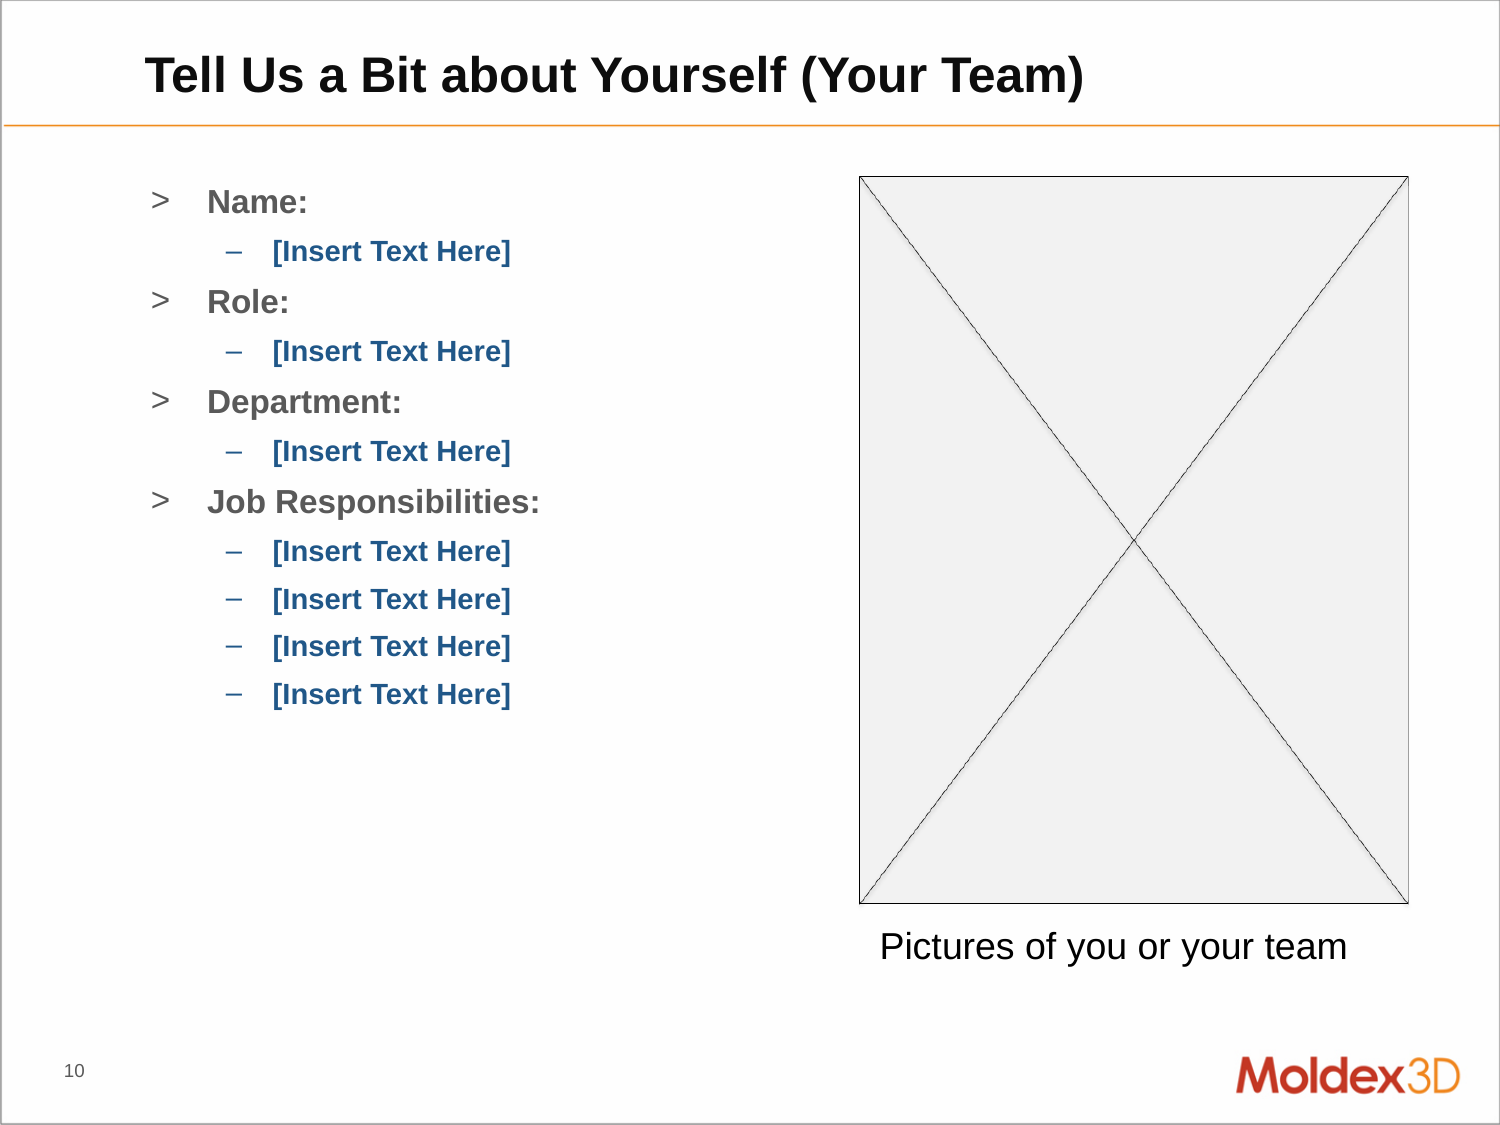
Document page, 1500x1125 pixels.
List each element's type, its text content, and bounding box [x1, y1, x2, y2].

text_box Pictures of you or your team [864, 921, 1403, 975]
title Tell Us a Bit about Yourself (Your Team) [129, 18, 1430, 126]
picture [0, 0, 1500, 1125]
list Name: [Insert Text Here] Role: [Insert Text Here] Department: [Insert Text Here] Job Responsibilities: [Insert Text Here] [Insert Text Here] [Insert Text Here] [Insert Text Here] [135, 172, 1430, 1032]
